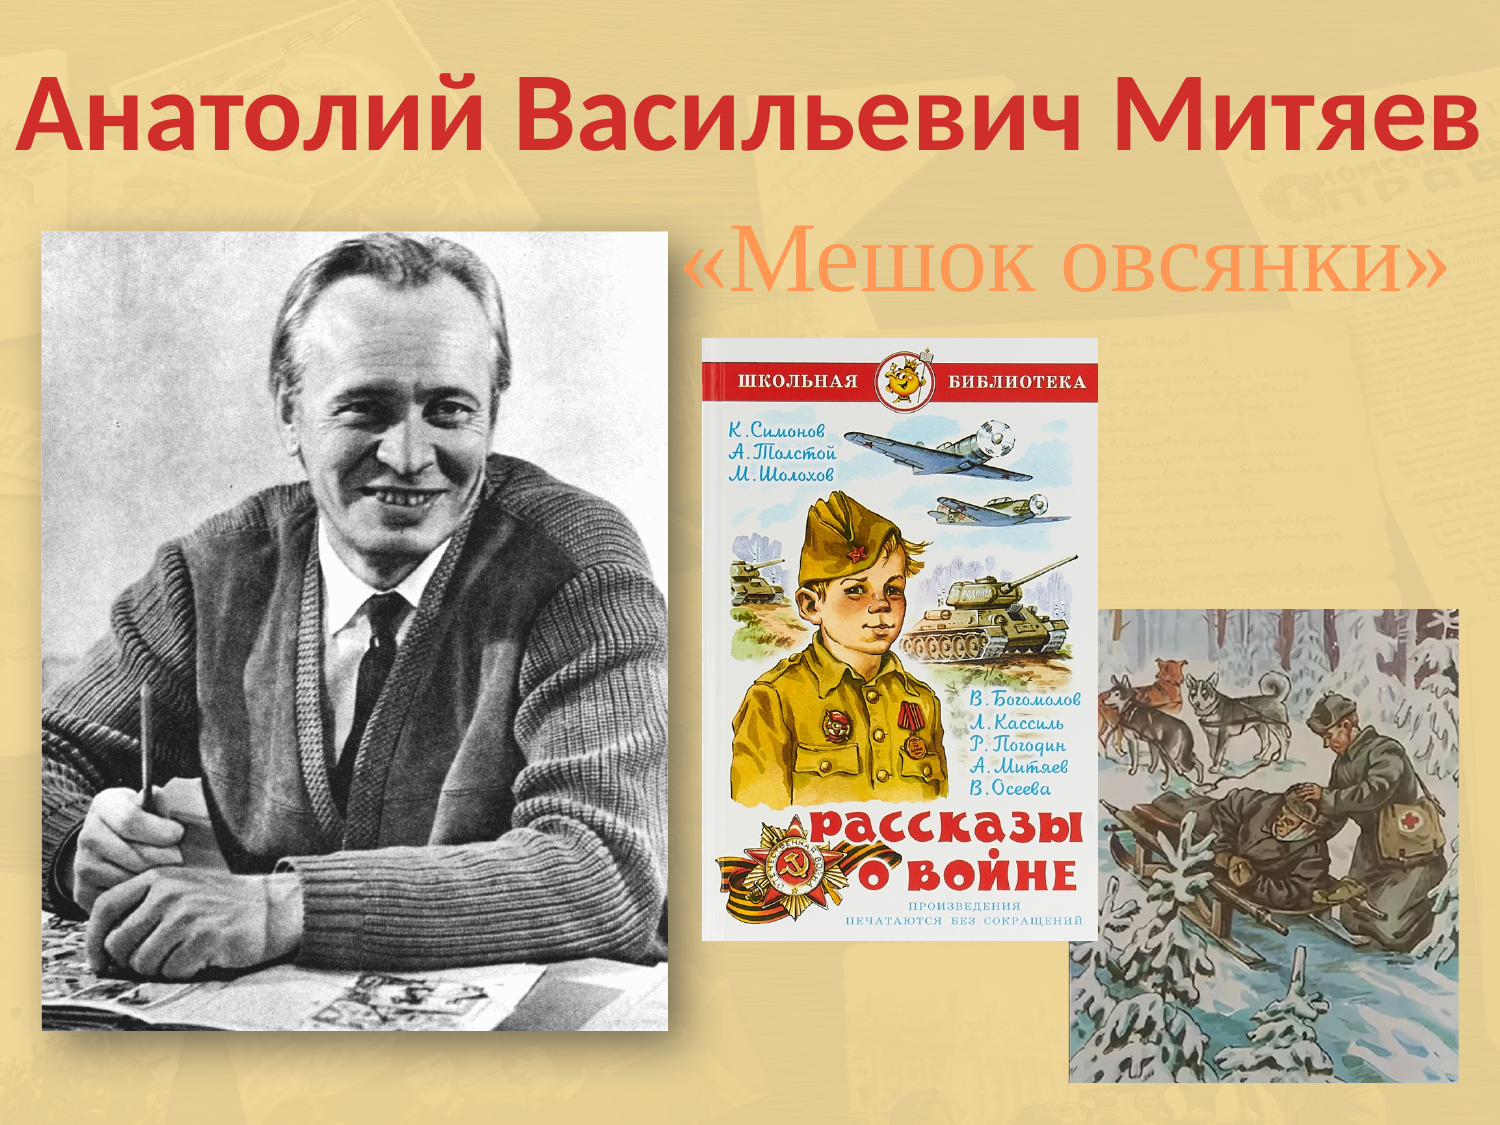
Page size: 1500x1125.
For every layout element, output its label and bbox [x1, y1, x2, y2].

list [0, 317, 754, 945]
picture [0, 0, 1500, 1125]
